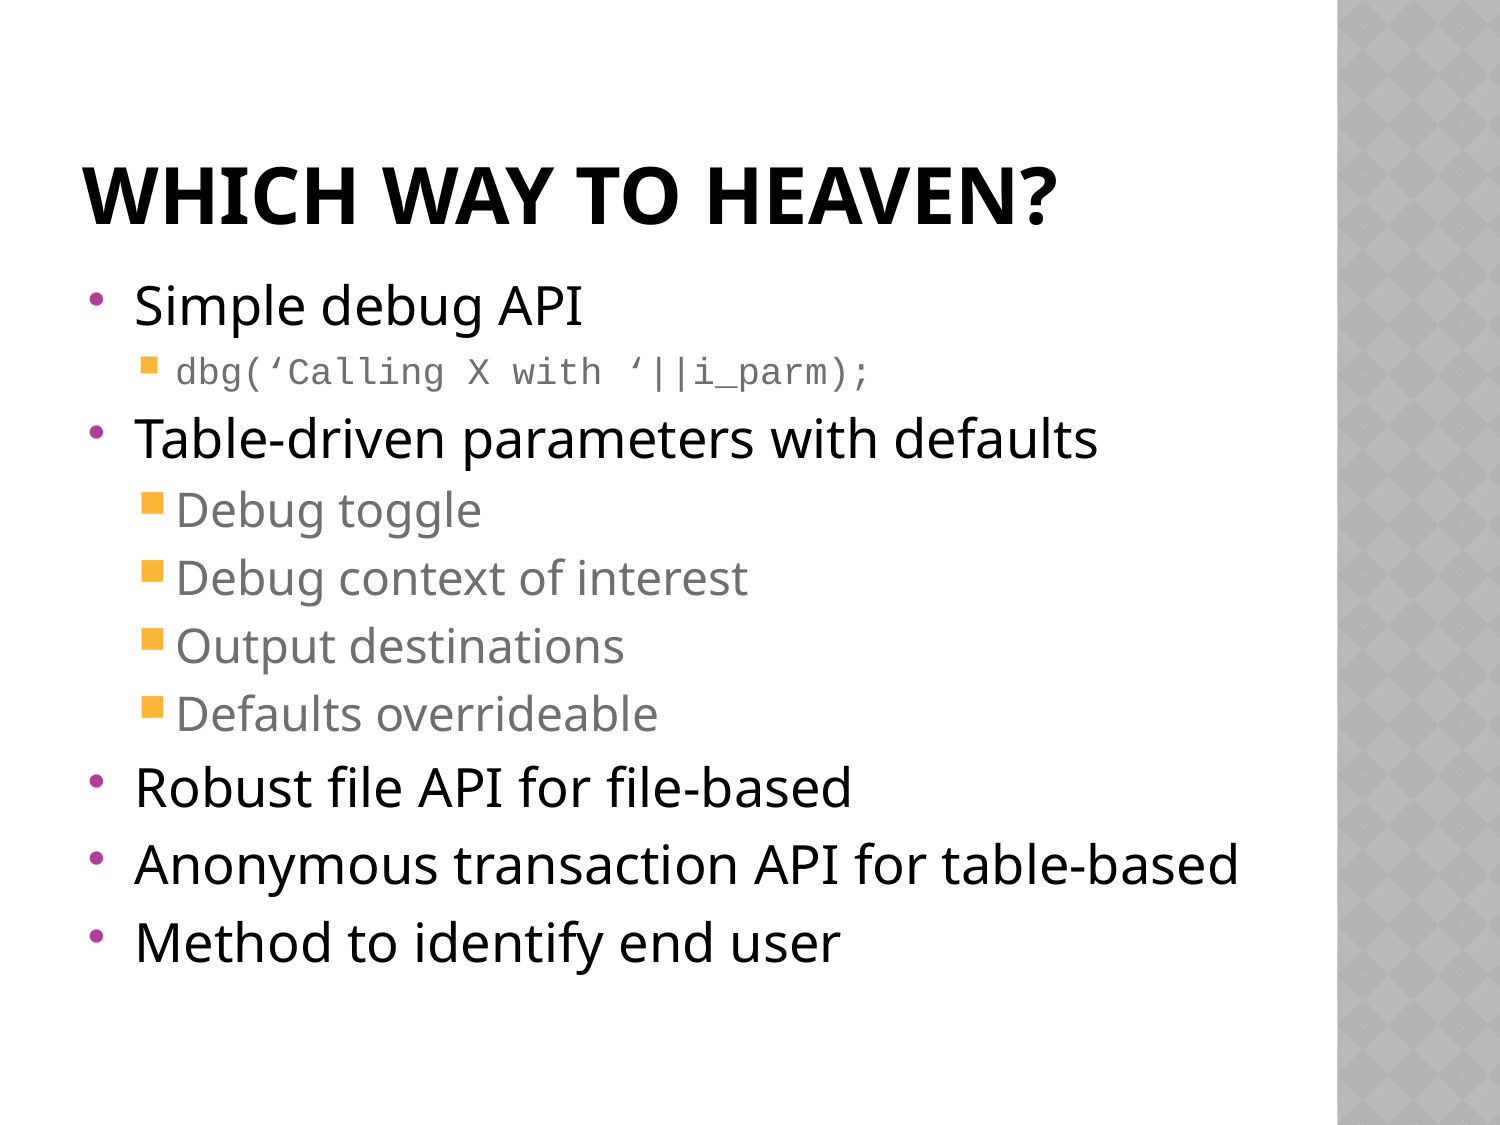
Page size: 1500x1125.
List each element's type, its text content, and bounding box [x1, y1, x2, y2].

list Simple debug API dbg(‘Calling X with ‘||i_parm); Table-driven parameters with defaults Debug toggle Debug context of interest Output destinations Defaults overrideable Robust file API for file-based Anonymous transaction API for table-based Method to identify end user [75, 264, 1263, 1059]
title Which way to heaven? [75, 52, 1263, 240]
